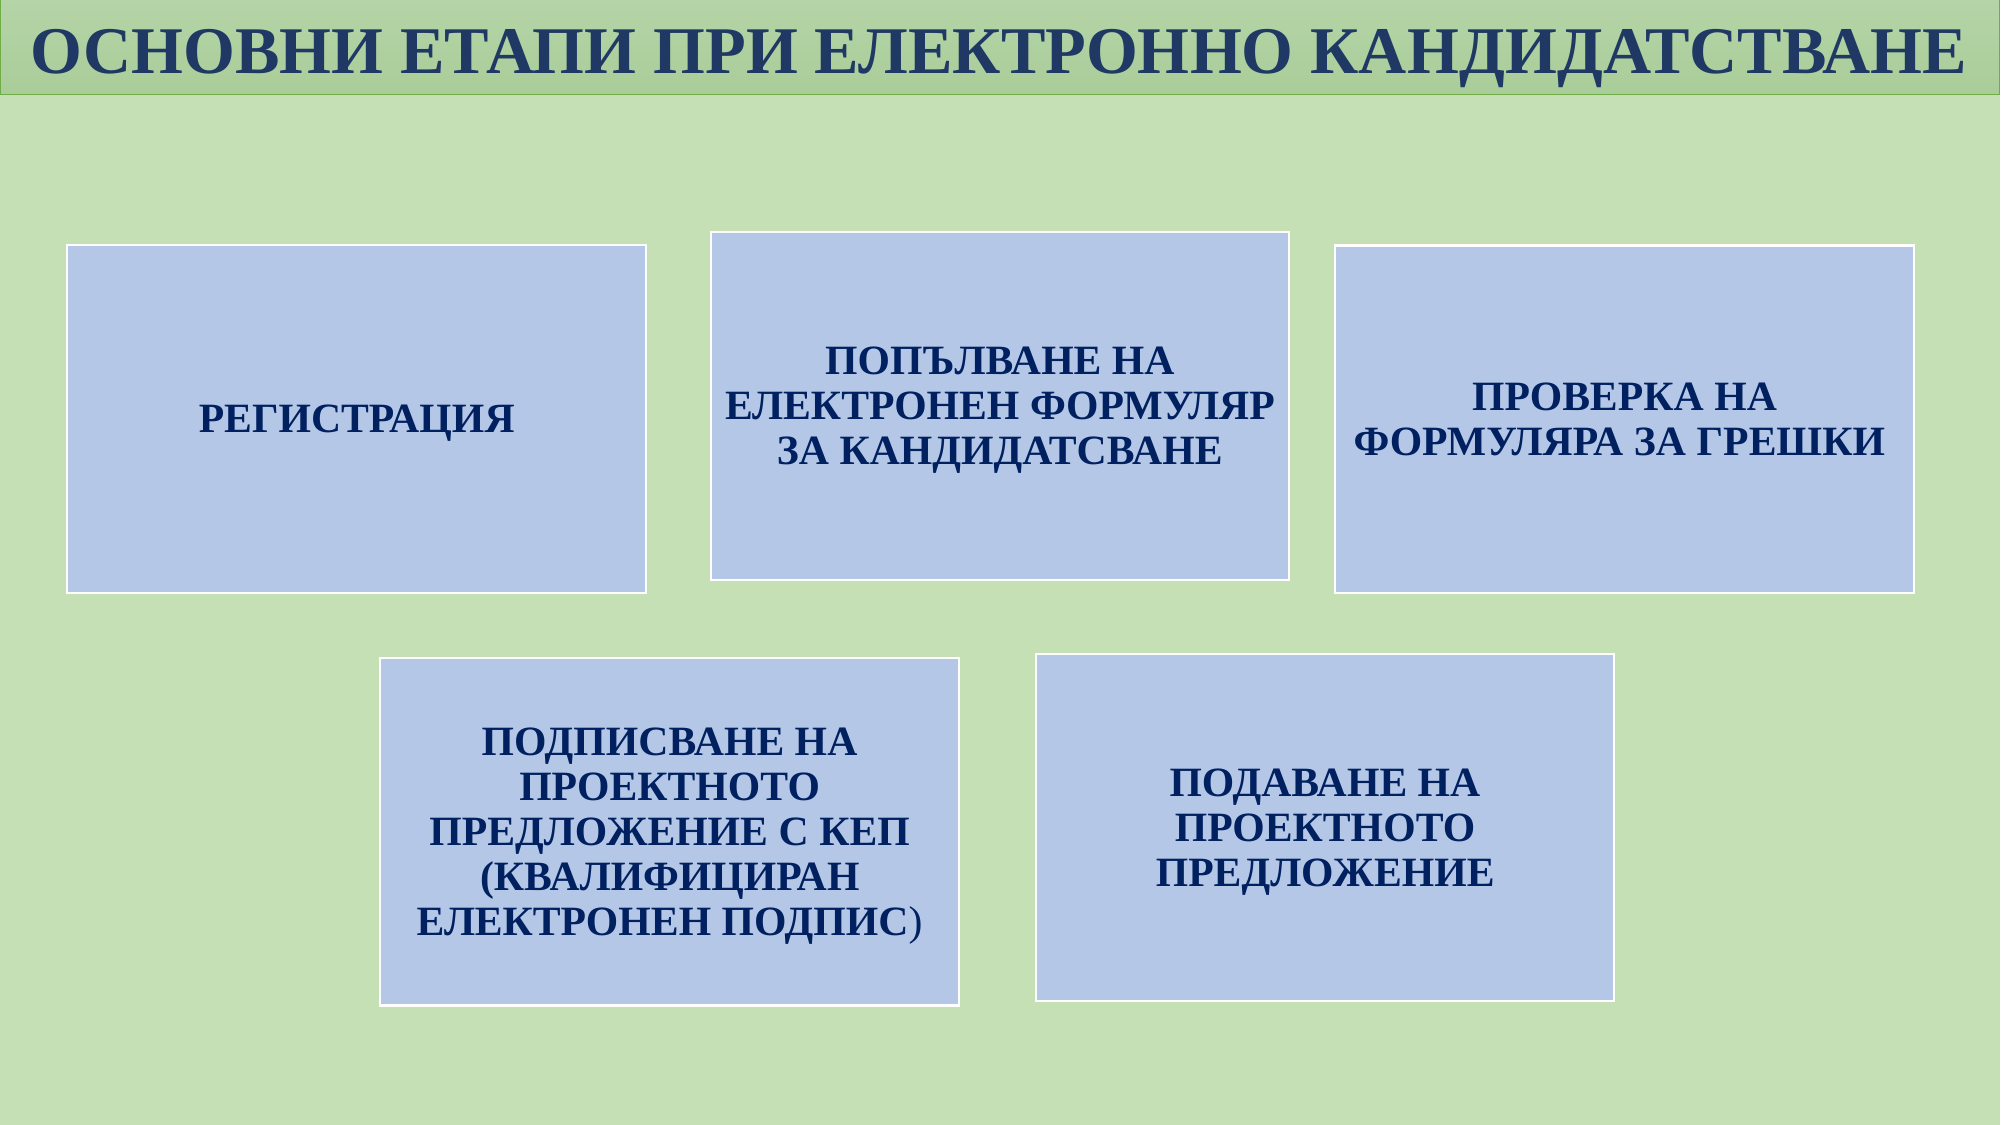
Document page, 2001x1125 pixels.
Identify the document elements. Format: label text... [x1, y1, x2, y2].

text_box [61, 204, 1914, 1055]
text_box ОСНОВНИ ЕТАПИ ПРИ ЕЛЕКТРОННО КАНДИДАТСТВАНЕ [0, 0, 2000, 95]
